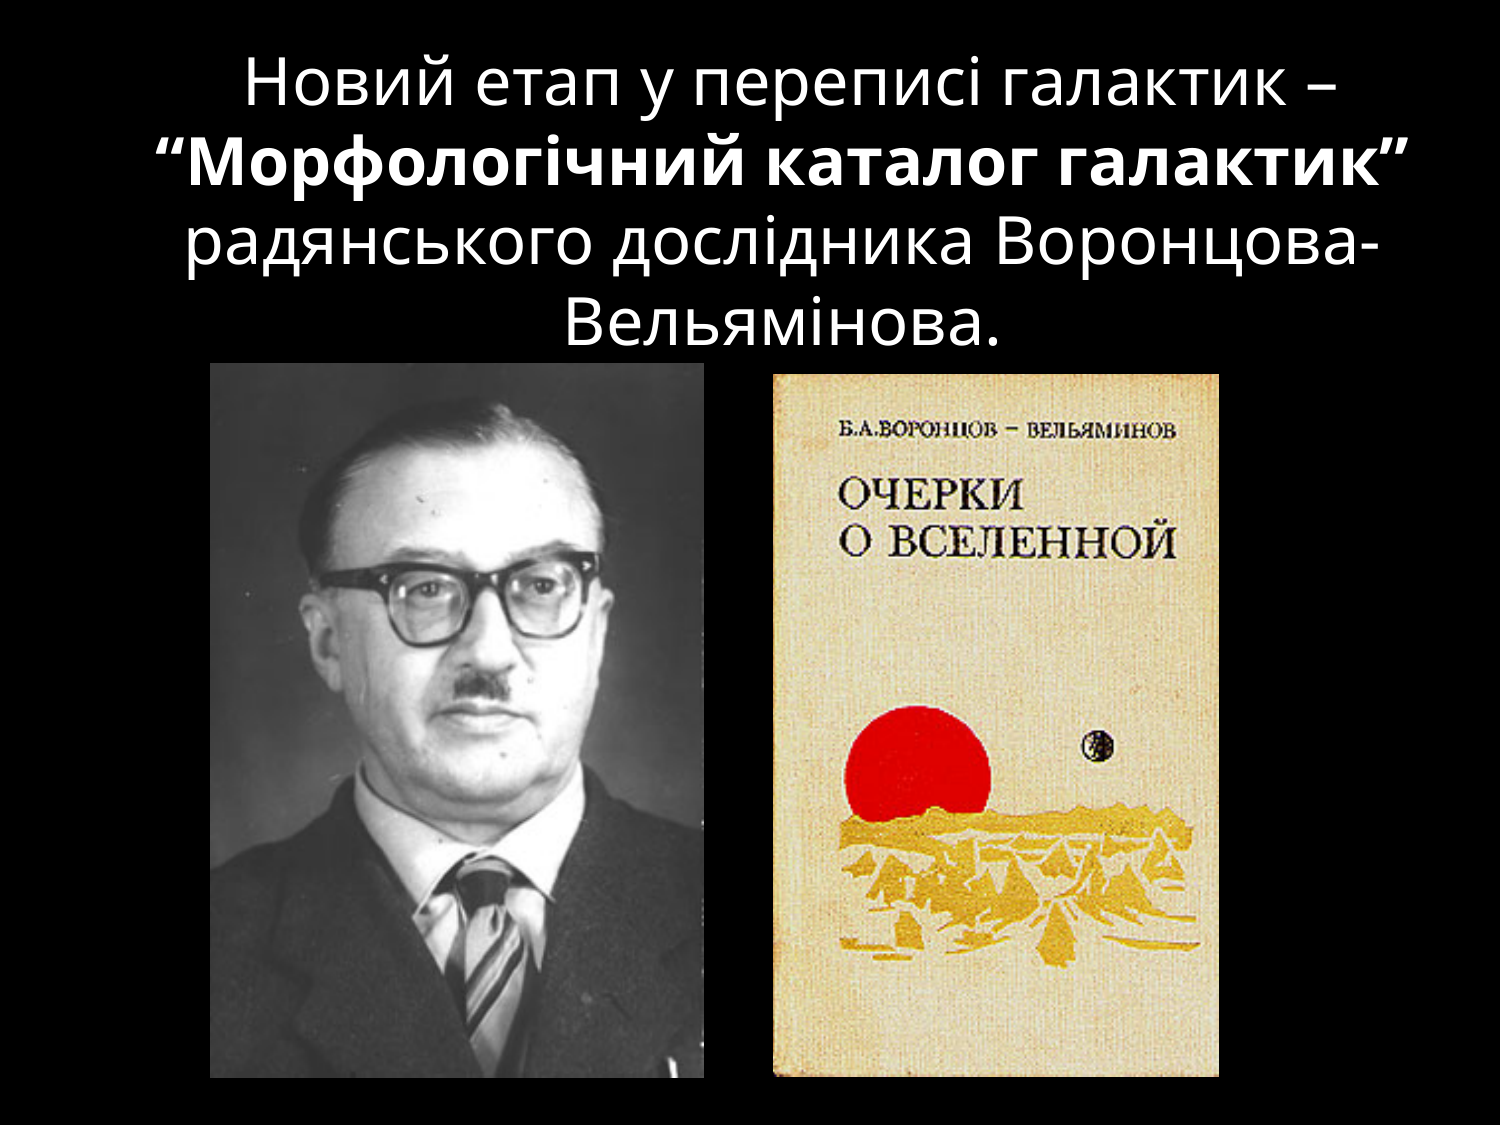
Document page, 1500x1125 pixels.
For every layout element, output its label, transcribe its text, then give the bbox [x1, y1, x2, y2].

list Новий етап у переписі галактик – “Морфологічний каталог галактик” радянського дослідника Воронцова-Вельямінова. [35, 23, 1465, 406]
picture [773, 374, 1219, 1077]
picture [210, 363, 704, 1078]
